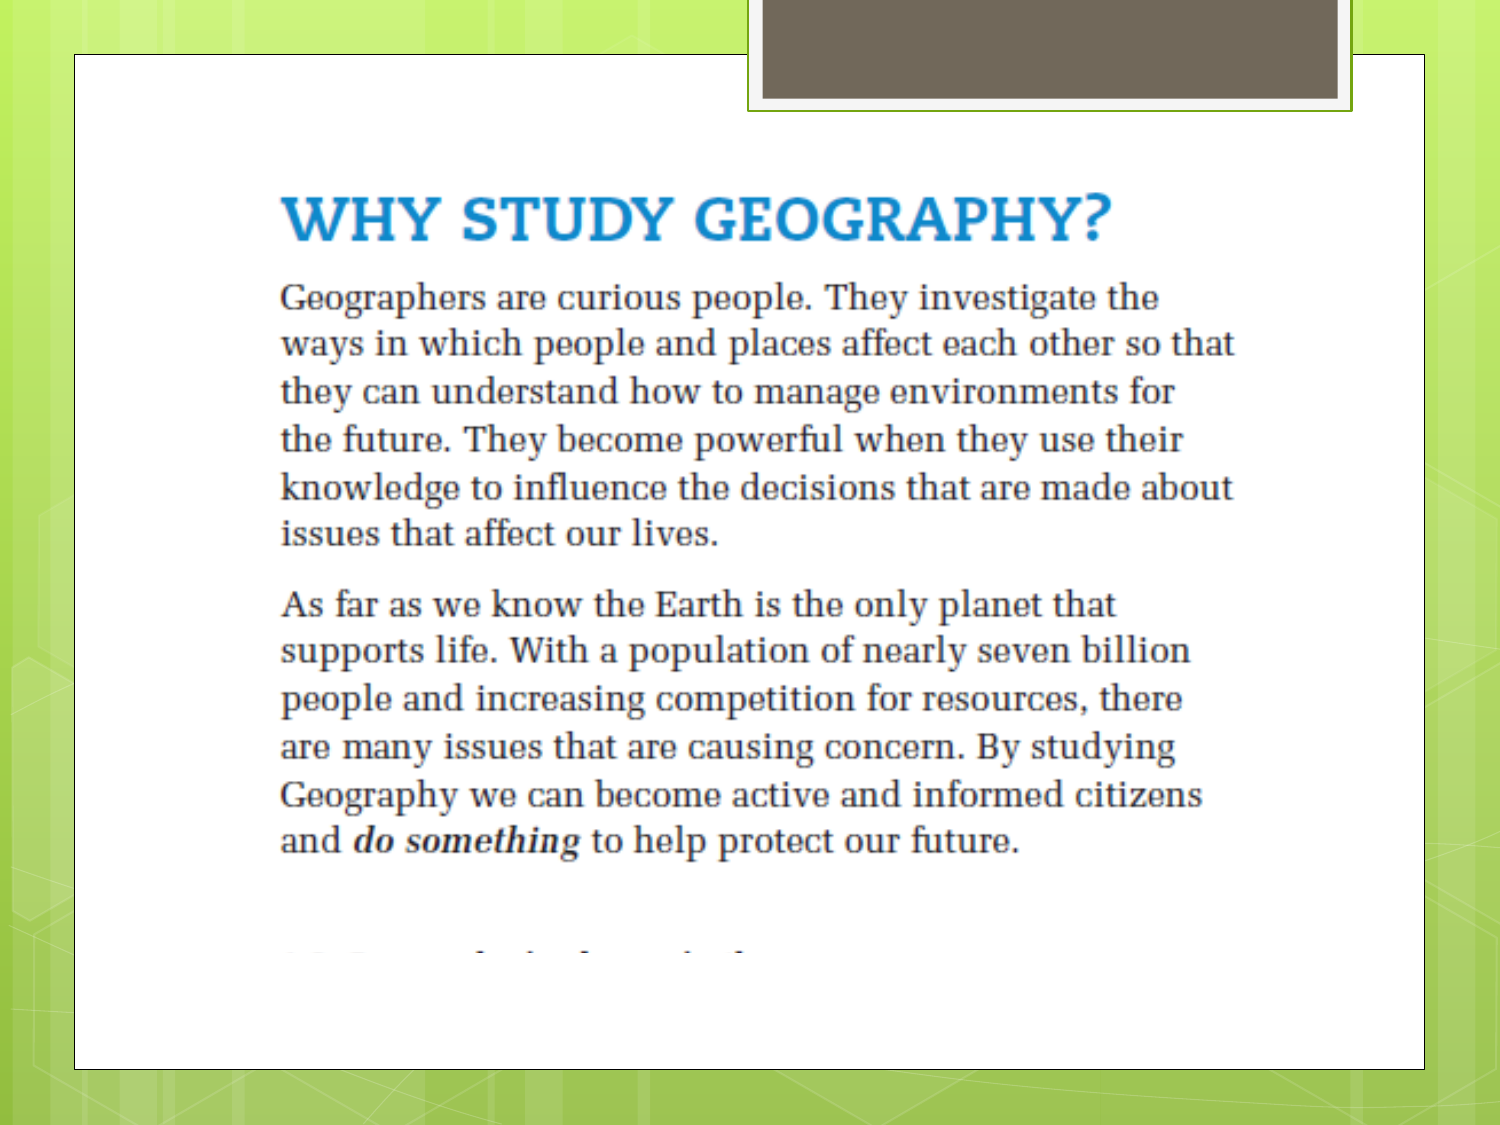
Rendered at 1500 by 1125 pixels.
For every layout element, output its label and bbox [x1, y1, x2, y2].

list [265, 160, 1252, 953]
